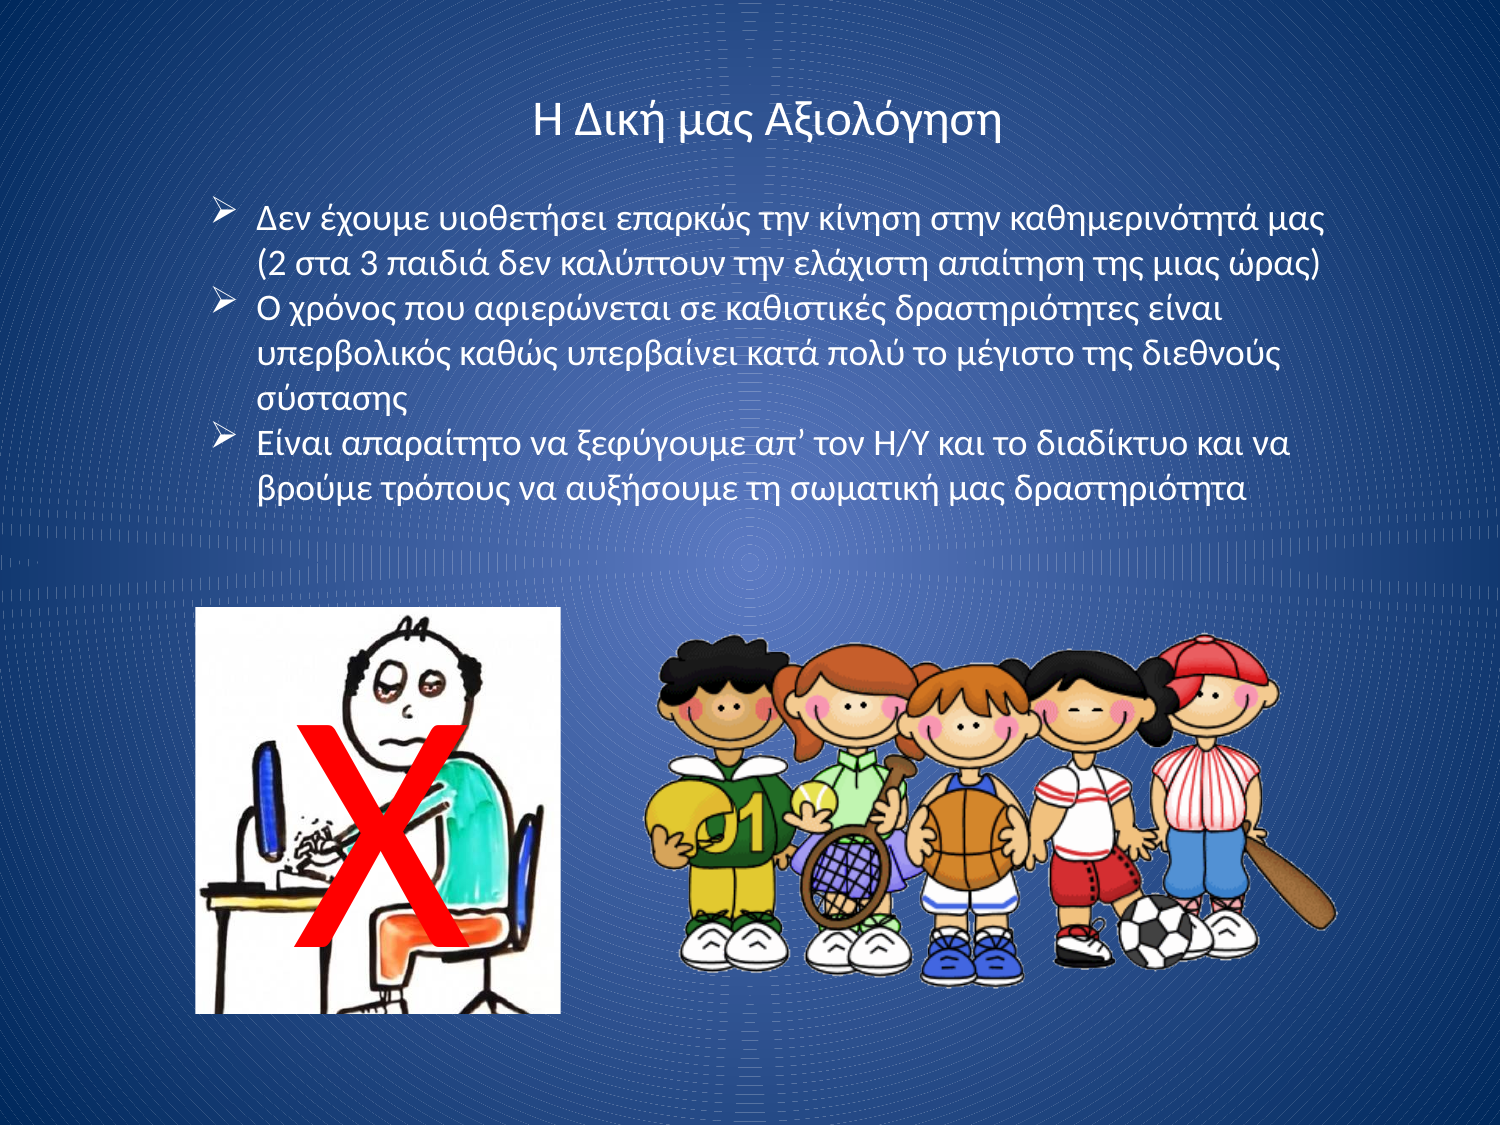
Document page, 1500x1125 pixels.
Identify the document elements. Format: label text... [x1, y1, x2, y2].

picture [637, 627, 1341, 995]
text_box Η Δική μας Αξιολόγηση [242, 78, 1294, 153]
picture [195, 607, 561, 1015]
text_box Χ [277, 593, 502, 606]
text_box Δεν έχουμε υιοθετήσει επαρκώς την κίνηση στην καθημερινότητά μας (2 στα 3 παιδιά δεν καλύπτουν την ελάχιστη απαίτηση της μιας ώρας) Ο χρόνος που αφιερώνεται σε καθιστικές δραστηριότητες είναι υπερβολικός καθώς υπερβαίνει κατά πολύ το μέγιστο της διεθνούς σύστασης Είναι απαραίτητο να ξεφύγουμε απ’ τον Η/Υ και το διαδίκτυο και να βρούμε τρόπους να αυξήσουμε τη σωματική μας δραστηριότητα [194, 185, 1341, 516]
